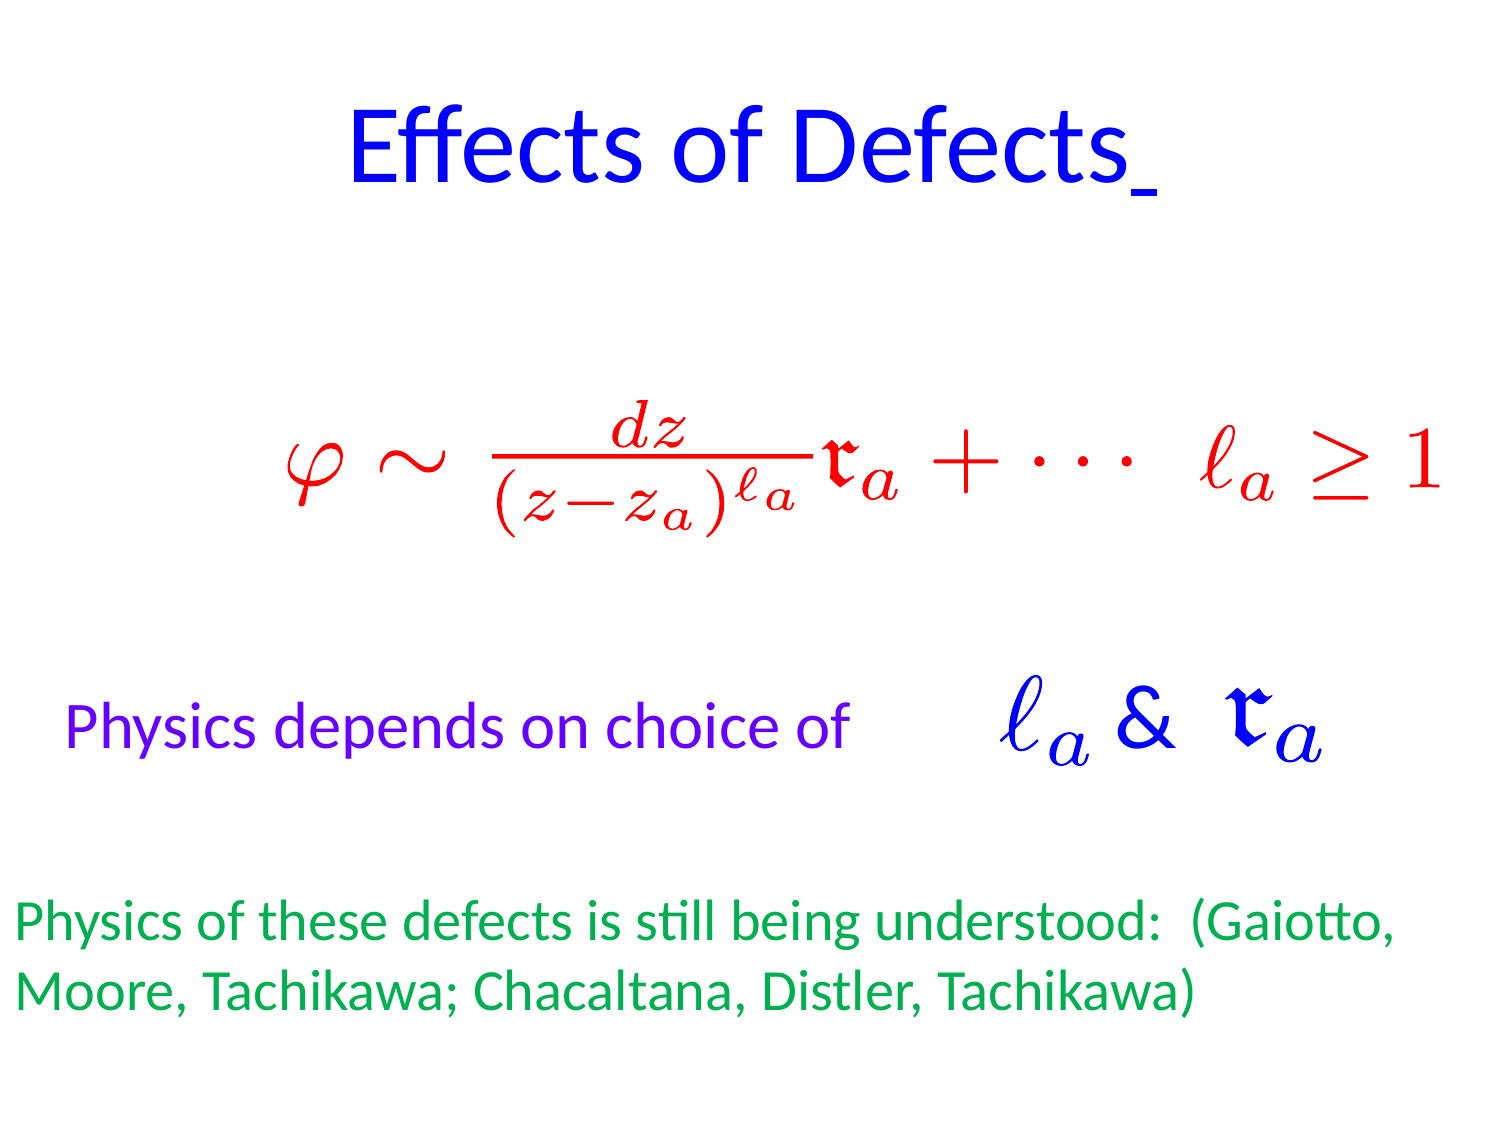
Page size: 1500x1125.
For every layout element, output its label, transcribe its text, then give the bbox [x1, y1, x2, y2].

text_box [1199, 424, 1440, 502]
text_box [999, 674, 1090, 767]
text_box & [1100, 649, 1213, 775]
text_box Physics of these defects is still being understood: (Gaiotto, Moore, Tachikawa; Chacaltana, Distler, Tachikawa) [0, 874, 1500, 1030]
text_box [1224, 687, 1322, 763]
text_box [287, 399, 1132, 538]
text_box Effects of Defects [0, 62, 1500, 213]
text_box Physics depends on choice of [50, 674, 988, 770]
